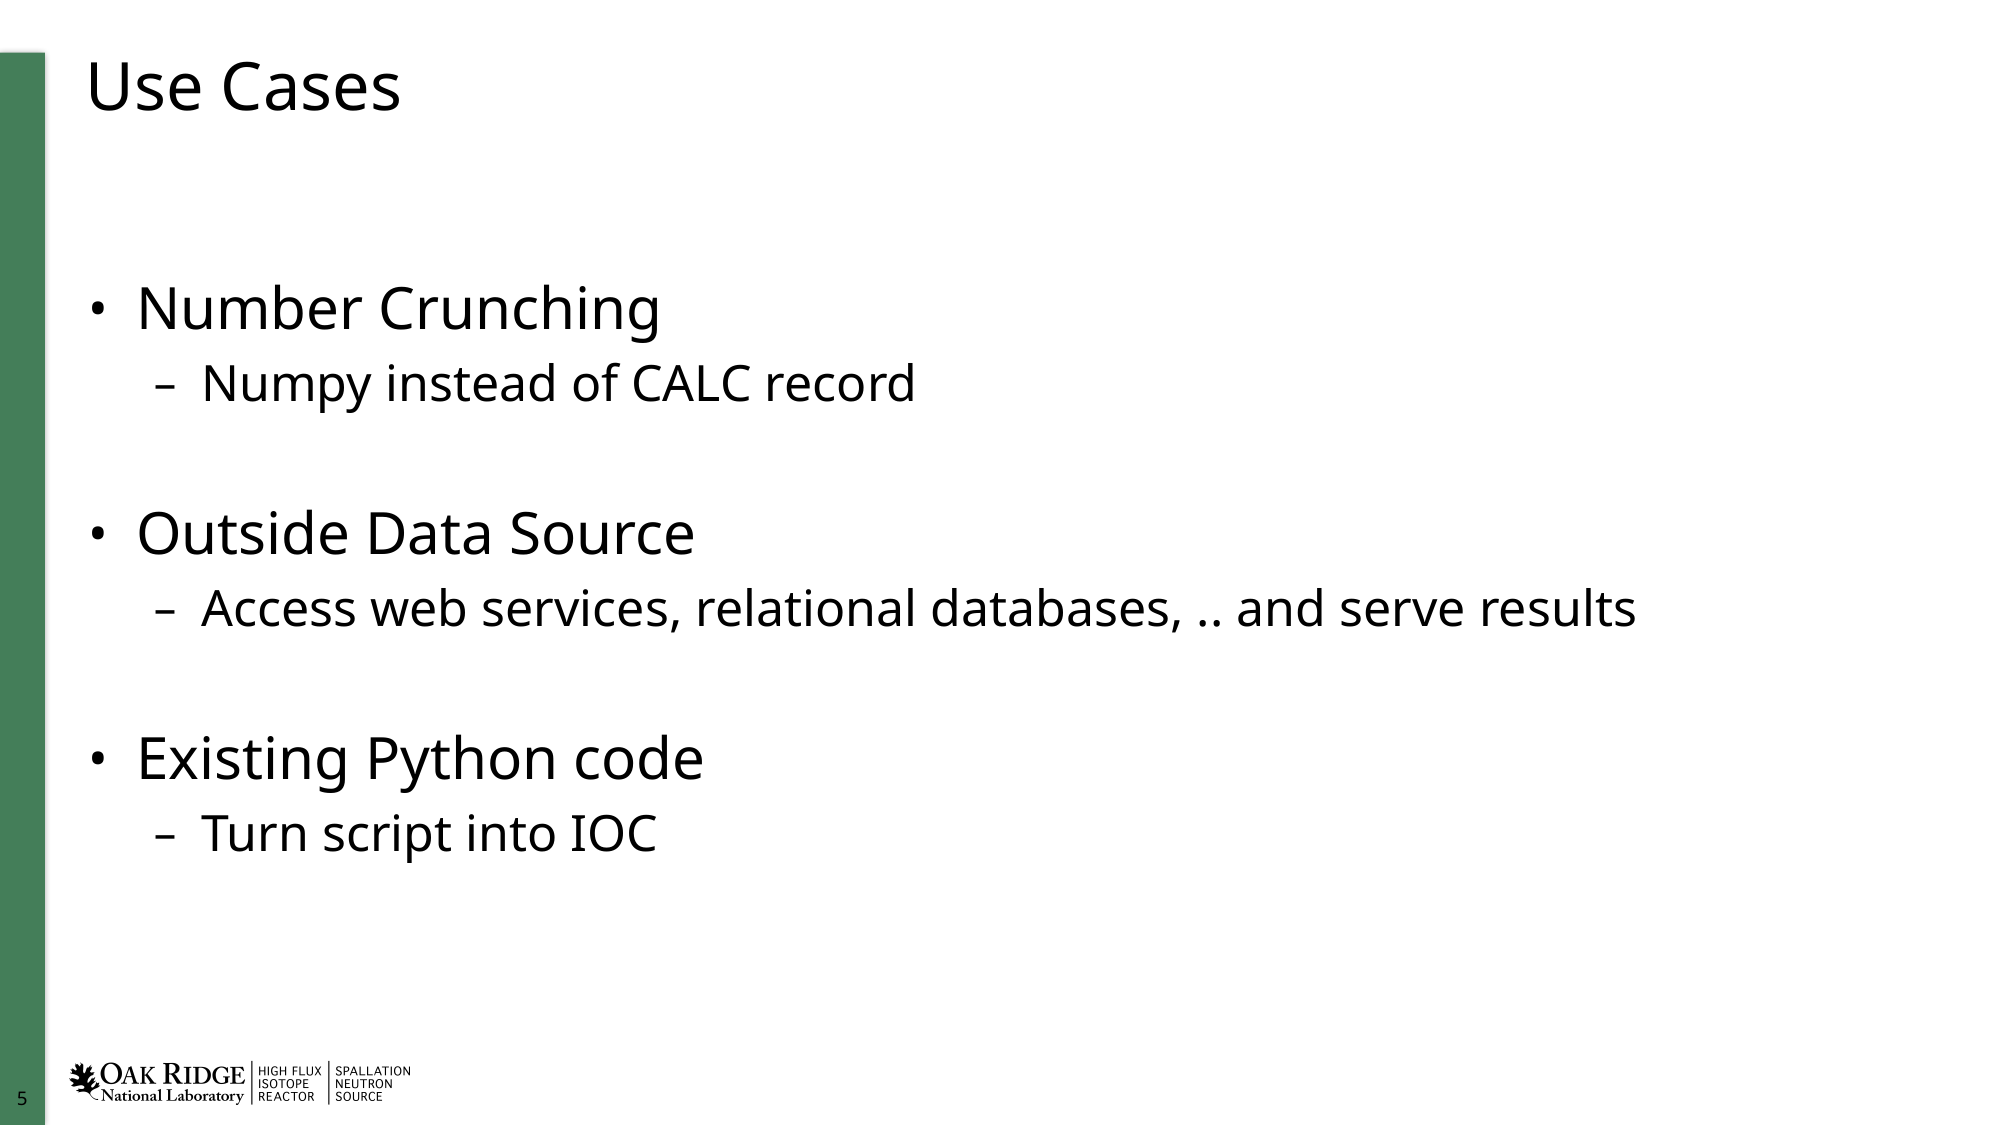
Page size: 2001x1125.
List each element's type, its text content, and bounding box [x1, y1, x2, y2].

title Use Cases [70, 44, 1946, 134]
picture [66, 1058, 413, 1108]
list Number Crunching Numpy instead of CALC record Outside Data Source Access web services, relational databases, .. and serve results Existing Python code Turn script into IOC [73, 271, 1949, 936]
